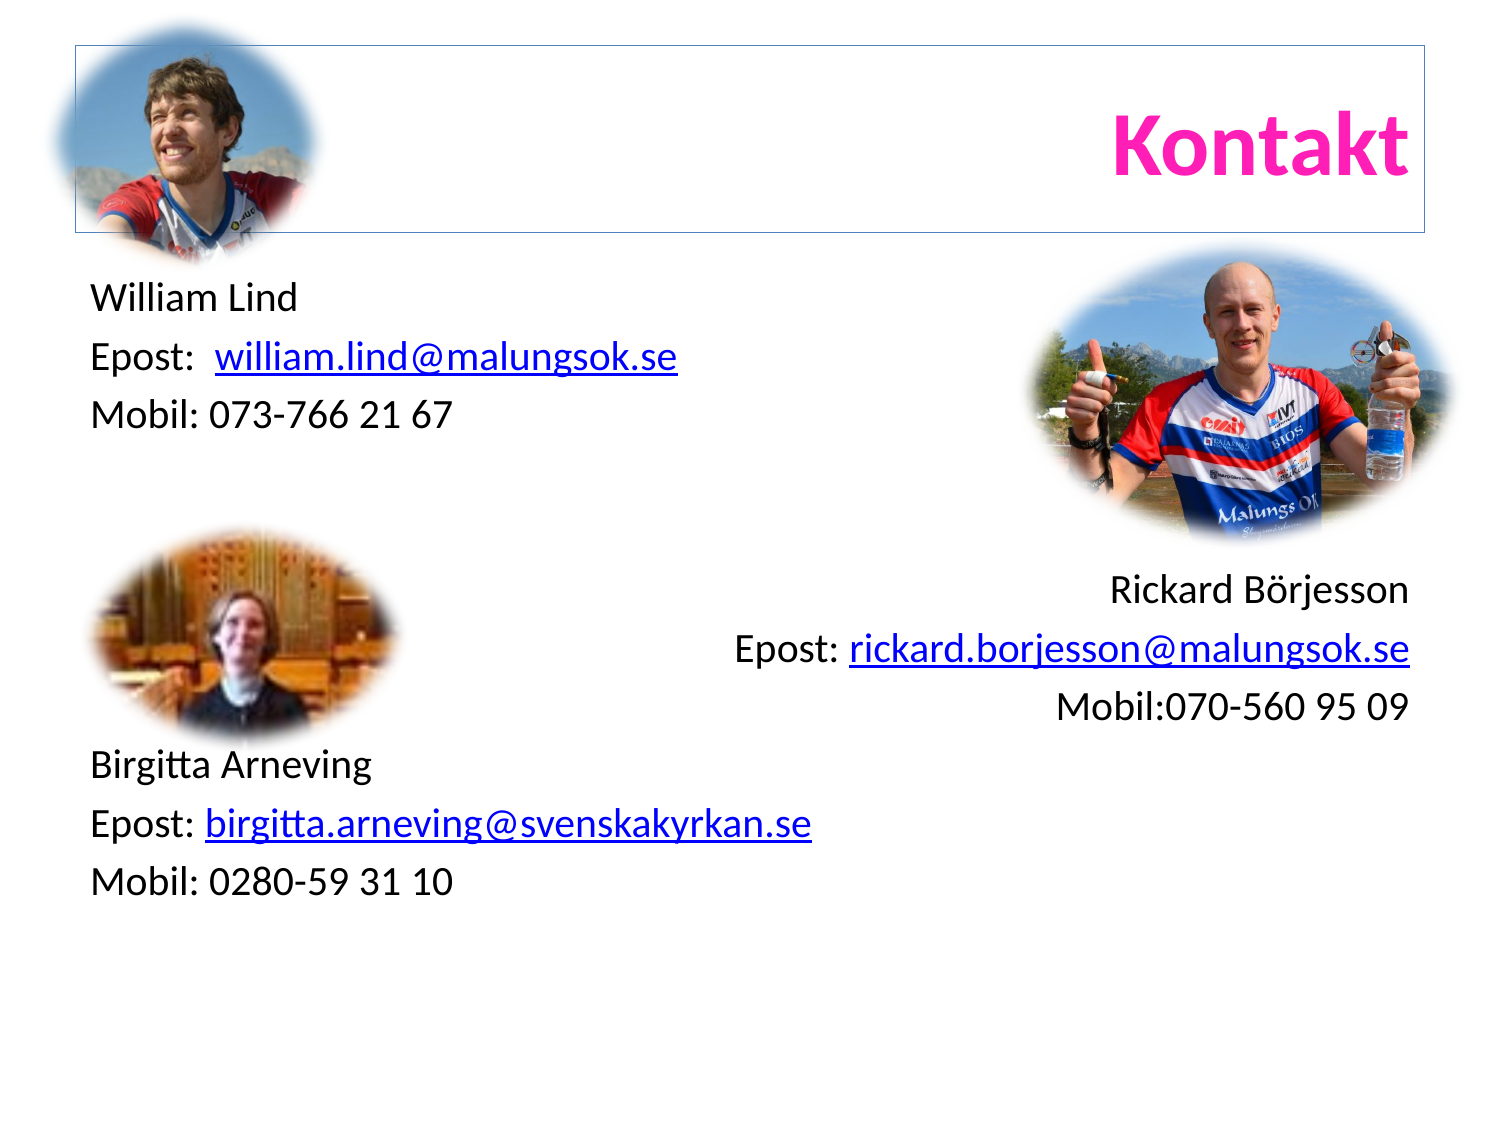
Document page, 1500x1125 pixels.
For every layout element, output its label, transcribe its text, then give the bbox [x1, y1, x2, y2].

picture [1015, 232, 1466, 552]
picture [76, 518, 412, 756]
list William Lind Epost: william.lind@malungsok.se Mobil: 073-766 21 67 Rickard Börjesson Epost: rickard.borjesson@malungsok.se Mobil:070-560 95 09 Birgitta Arneving Epost: birgitta.arneving@svenskakyrkan.se Mobil: 0280-59 31 10 [75, 262, 1425, 1005]
title Kontakt [337, 45, 1425, 233]
picture [38, 9, 333, 276]
